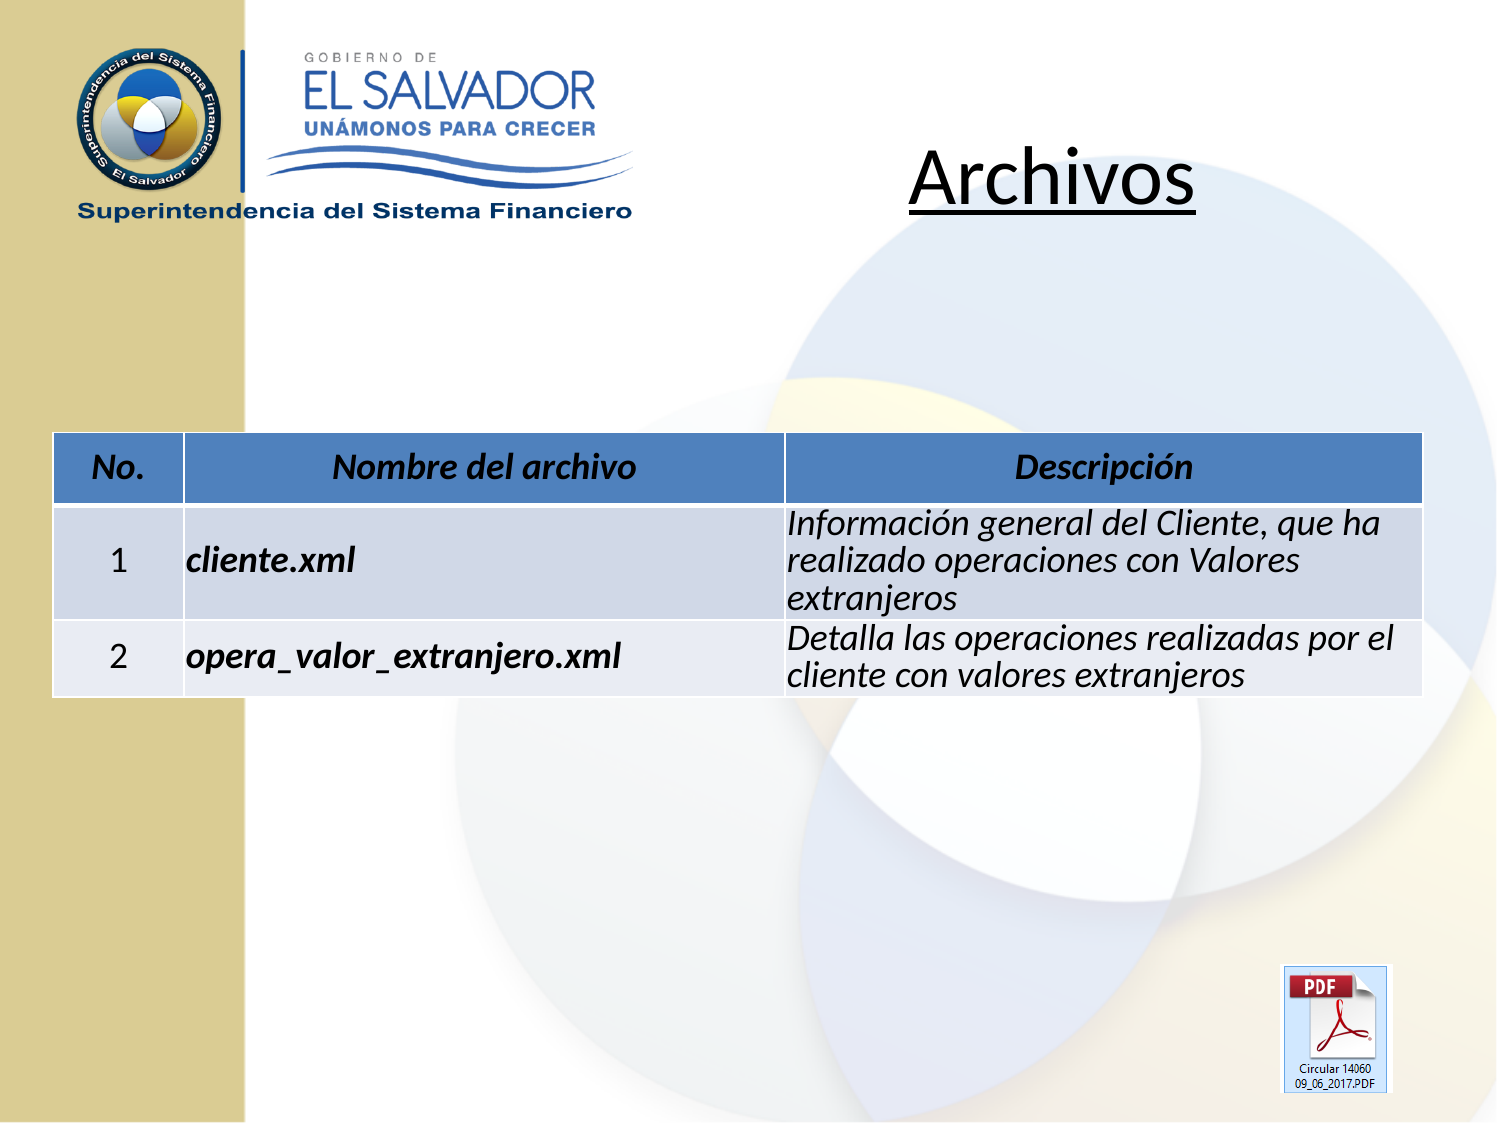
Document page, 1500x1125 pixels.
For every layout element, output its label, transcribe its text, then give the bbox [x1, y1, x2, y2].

table_header Descripción [786, 433, 1422, 503]
table_cell Detalla las operaciones realizadas por el cliente con valores extranjeros [786, 621, 1422, 696]
table_cell opera_valor_extranjero.xml [185, 621, 784, 696]
table_cell cliente.xml [185, 508, 784, 619]
table_header No. [54, 433, 183, 503]
table_header Nombre del archivo [185, 433, 784, 503]
table_cell 1 [54, 508, 183, 619]
title Archivos [667, 113, 1437, 242]
table_cell 2 [54, 621, 183, 696]
table_cell Información general del Cliente, que ha realizado operaciones con Valores extranjeros [786, 508, 1422, 619]
picture [0, 0, 1498, 1124]
